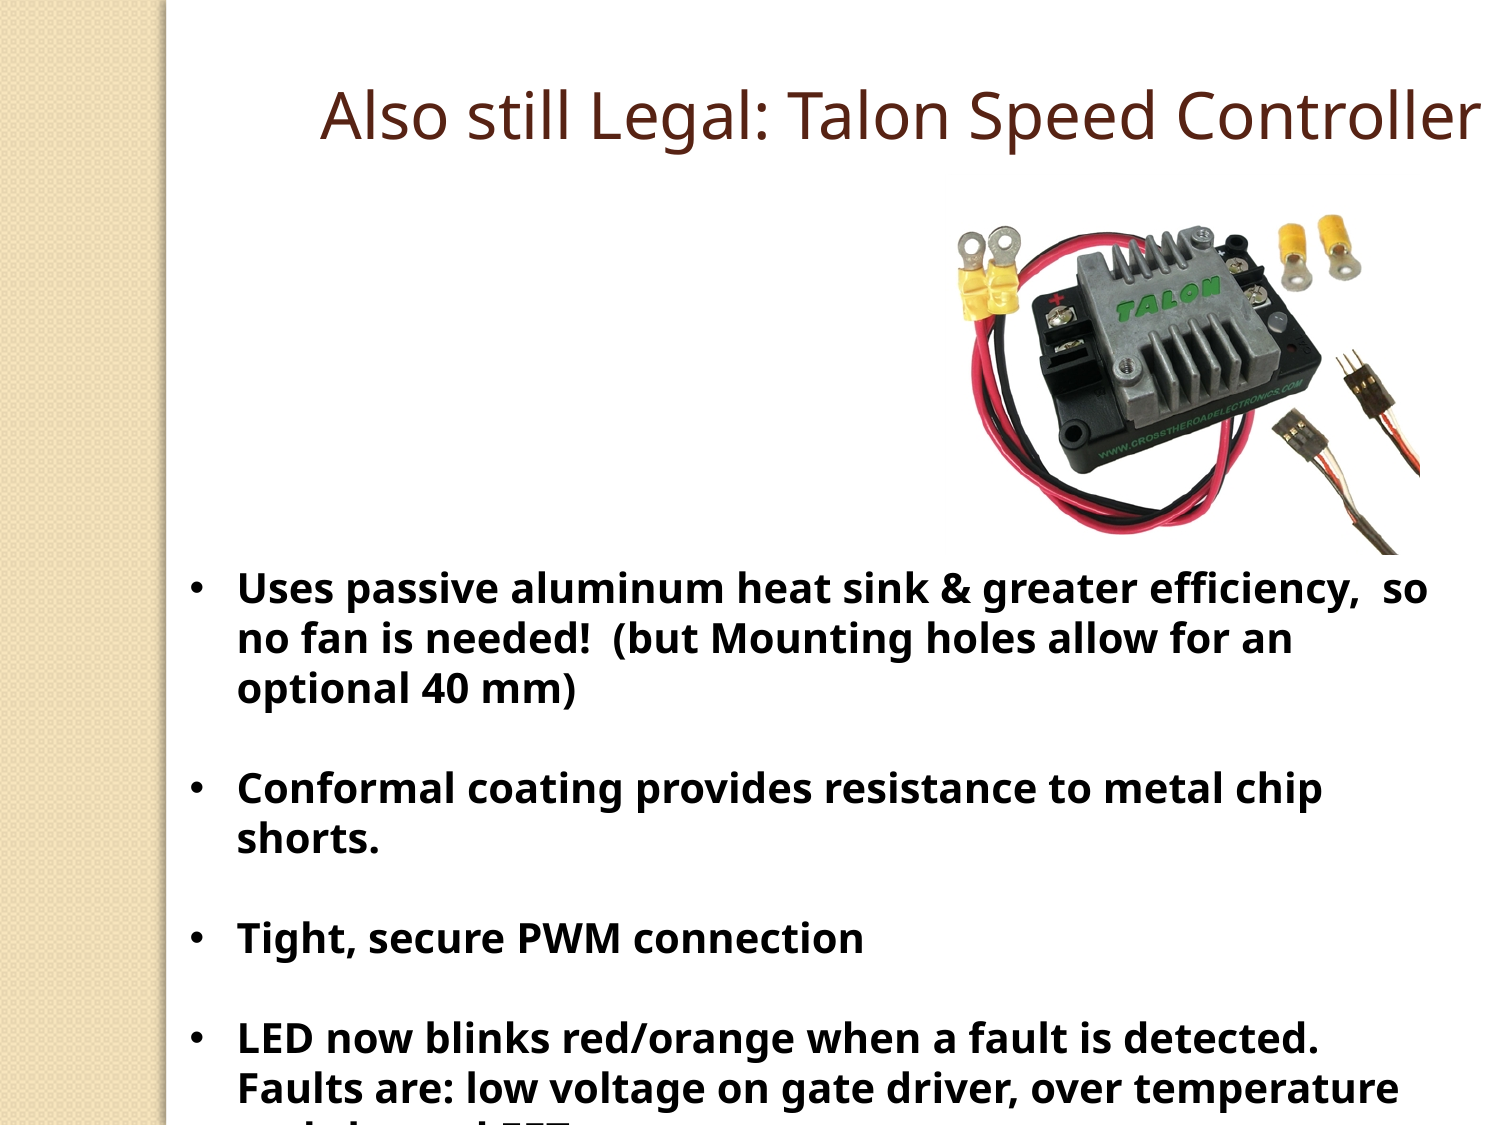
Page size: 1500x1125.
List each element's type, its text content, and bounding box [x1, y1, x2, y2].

picture [945, 174, 1420, 555]
list Also still Legal: Talon Speed Controller [293, 62, 1500, 225]
text_box Uses passive aluminum heat sink & greater efficiency, so no fan is needed! (but Mounting holes allow for an optional 40 mm) Conformal coating provides resistance to metal chip shorts. Tight, secure PWM connection LED now blinks red/orange when a fault is detected. Faults are: low voltage on gate driver, over temperature and shorted FET. [174, 554, 1450, 1125]
